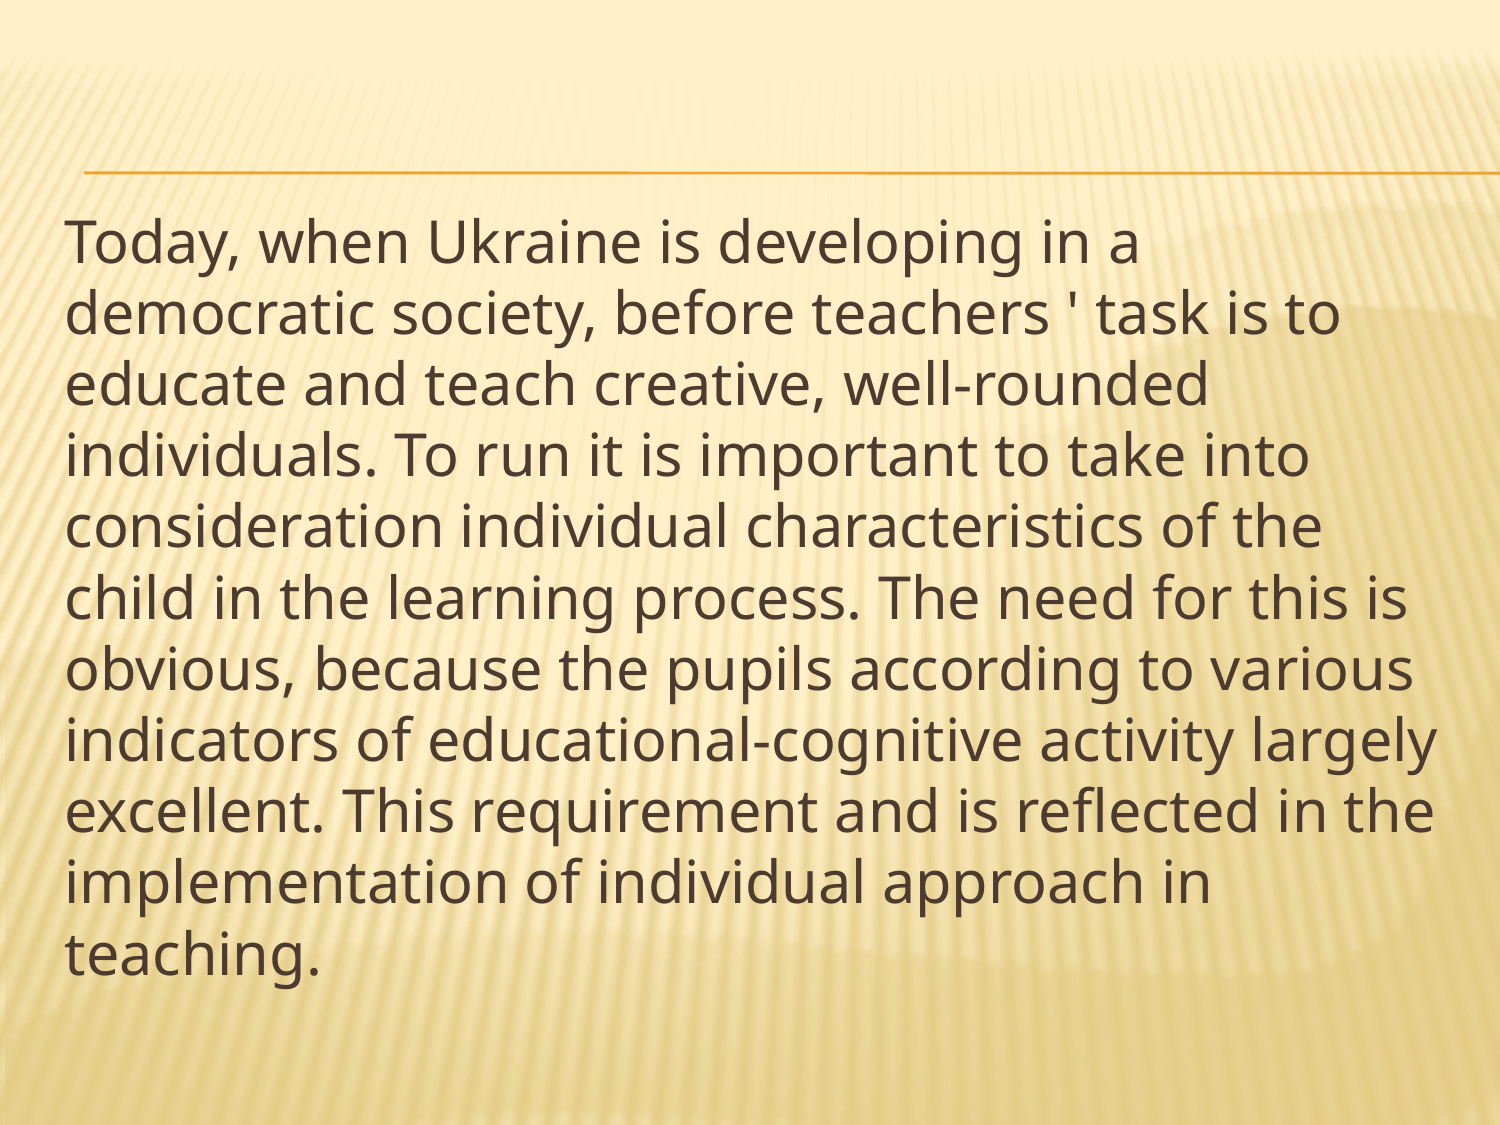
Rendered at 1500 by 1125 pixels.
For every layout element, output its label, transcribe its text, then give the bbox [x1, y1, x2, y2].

list Today, when Ukraine is developing in a democratic society, before teachers ' task is to educate and teach creative, well-rounded individuals. To run it is important to take into consideration individual characteristics of the child in the learning process. The need for this is obvious, because the pupils according to various indicators of educational-cognitive activity largely excellent. This requirement and is reflected in the implementation of individual approach in teaching. [50, 196, 1475, 998]
